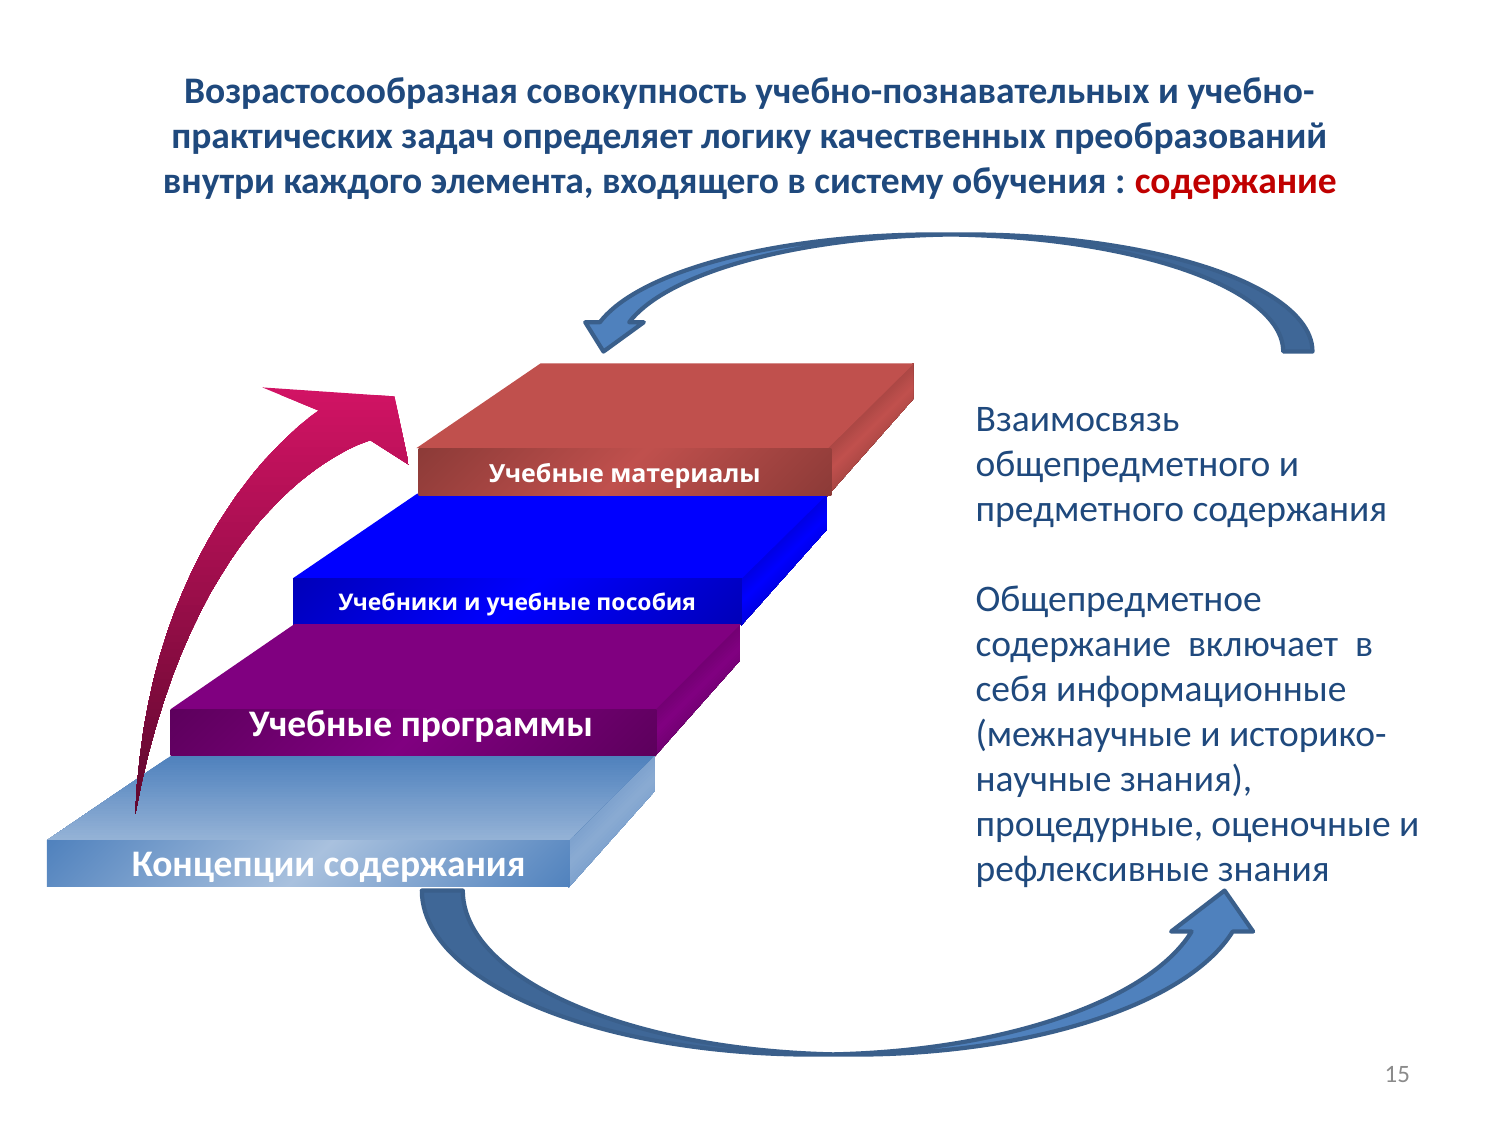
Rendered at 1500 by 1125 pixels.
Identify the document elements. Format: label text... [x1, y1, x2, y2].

text_box [950, 888, 1256, 1047]
slide_number 15 [1074, 1042, 1425, 1103]
text_box [129, 95, 1424, 313]
text_box Возрастосообразная совокупность учебно-познавательных и учебно-практических задач определяет логику качественных преобразований внутри каждого элемента, входящего в систему обучения : содержание [140, 58, 1360, 209]
text_box [419, 896, 676, 1042]
footer [512, 1042, 988, 1103]
text_box Взаимосвязь общепредметного и предметного содержания Общепредметное содержание включает в себя информационные (межнаучные и историко-научные знания), процедурные, оценочные и рефлексивные знания [960, 386, 1442, 897]
text_box [583, 232, 1315, 354]
text_box [460, 896, 717, 1042]
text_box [46, 363, 915, 888]
title [75, 45, 1425, 233]
